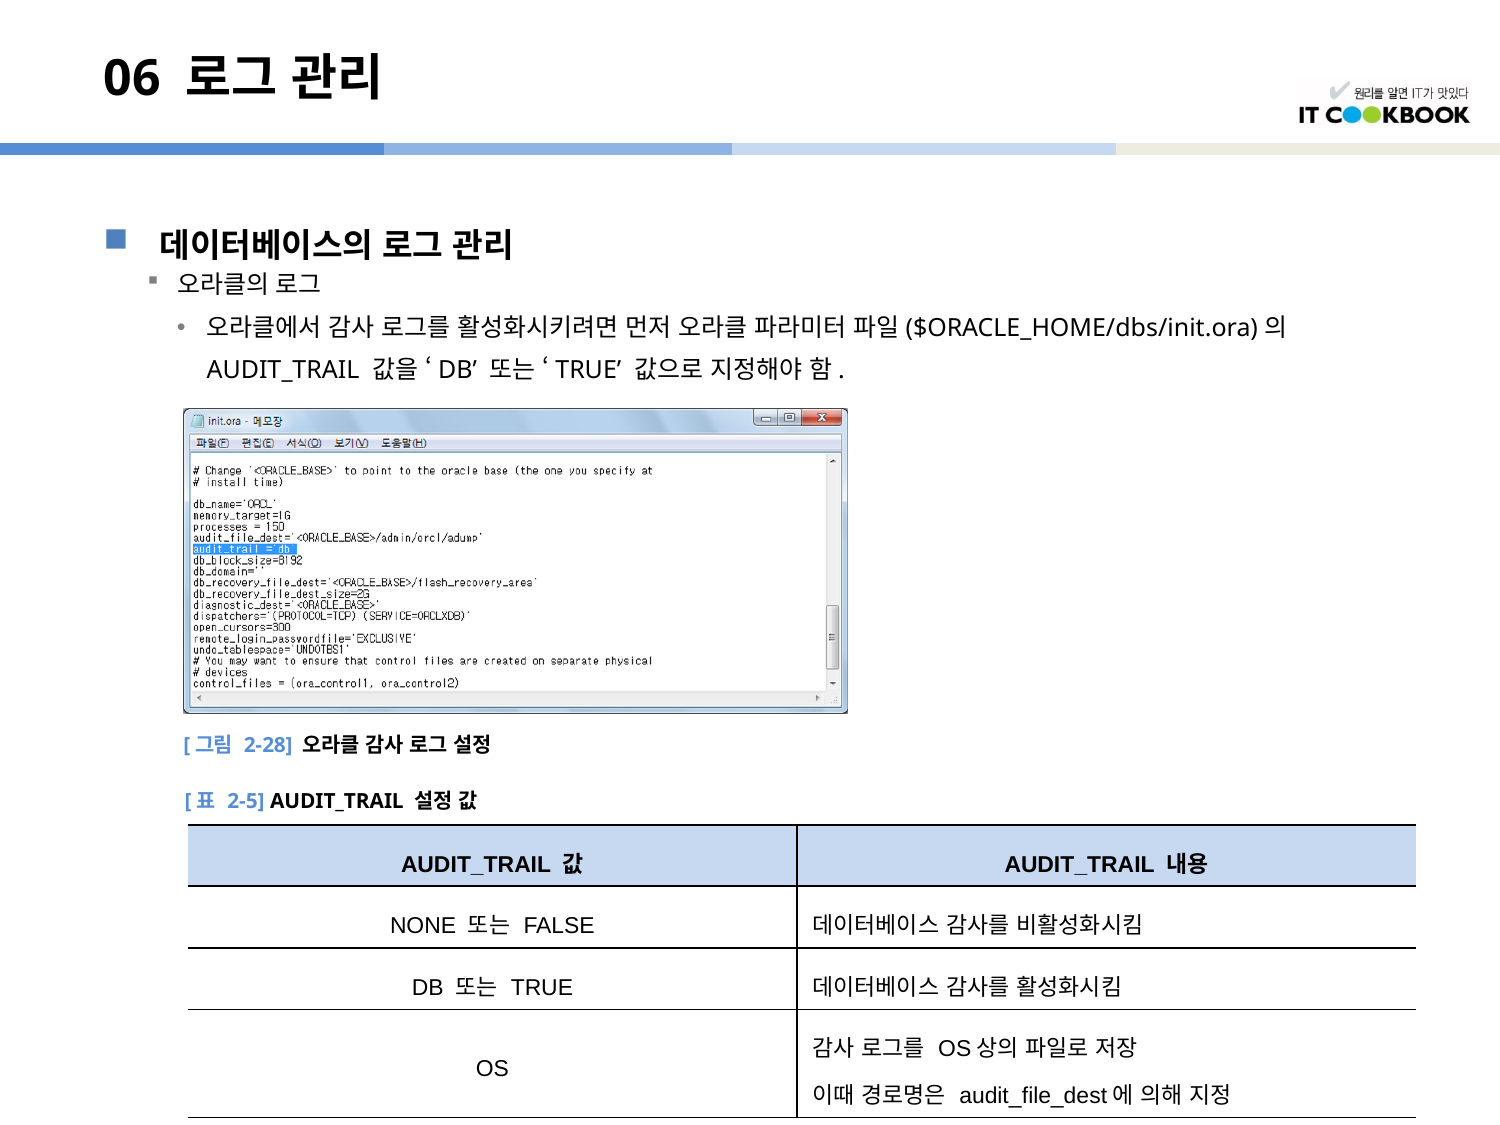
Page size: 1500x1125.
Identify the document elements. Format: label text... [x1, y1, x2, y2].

list 데이터베이스의 로그 관리 오라클의 로그 오라클에서 감사 로그를 활성화시키려면 먼저 오라클 파라미터 파일($ORACLE_HOME/dbs/init.ora)의 AUDIT_TRAIL 값을 ‘DB’ 또는 ‘TRUE’ 값으로 지정해야 함. [88, 196, 1436, 1083]
table_cell 데이터베이스 감사를 비활성화시킴 [798, 887, 1416, 947]
title 06 로그 관리 [88, 30, 1330, 121]
text_box [표 2-5] AUDIT_TRAIL 설정 값 [169, 776, 483, 824]
table_cell DB 또는 TRUE [188, 949, 796, 1009]
table_cell 감사 로그를 OS상의 파일로 저장 이때 경로명은 audit_file_dest에 의해 지정 [798, 1010, 1416, 1117]
table_cell 데이터베이스 감사를 활성화시킴 [798, 949, 1416, 1009]
picture [1295, 78, 1473, 125]
table_header AUDIT_TRAIL 값 [188, 826, 796, 885]
picture [182, 408, 848, 717]
text_box [그림 2-28] 오라클 감사 로그 설정 [168, 720, 482, 768]
table_cell OS [188, 1010, 796, 1117]
table_header AUDIT_TRAIL 내용 [798, 826, 1416, 885]
table_cell NONE 또는 FALSE [188, 887, 796, 947]
